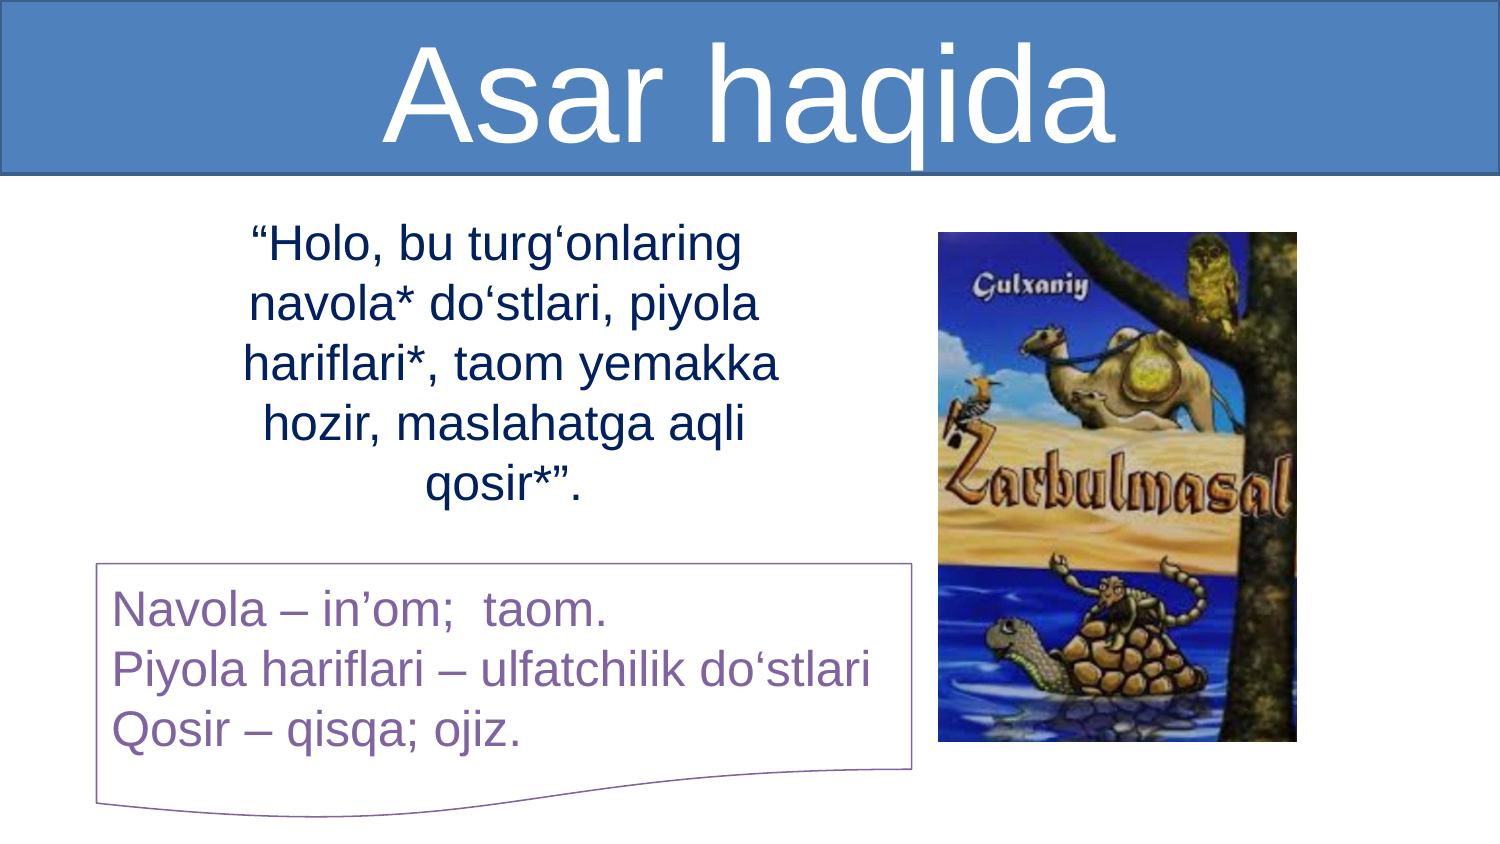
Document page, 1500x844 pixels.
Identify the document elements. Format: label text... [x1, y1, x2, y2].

text_box Asar haqida [0, 0, 1500, 176]
text_box “Holo, bu turg‘onlaring navola* do‘stlari, piyola hariflari*, taom yemakka hozir, maslahatga aqli qosir*”. [185, 197, 907, 524]
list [938, 232, 1298, 742]
text_box Navola – in’om; taom. Piyola hariflari – ulfatchilik do‘stlari Qosir – qisqa; ojiz. [96, 563, 912, 817]
